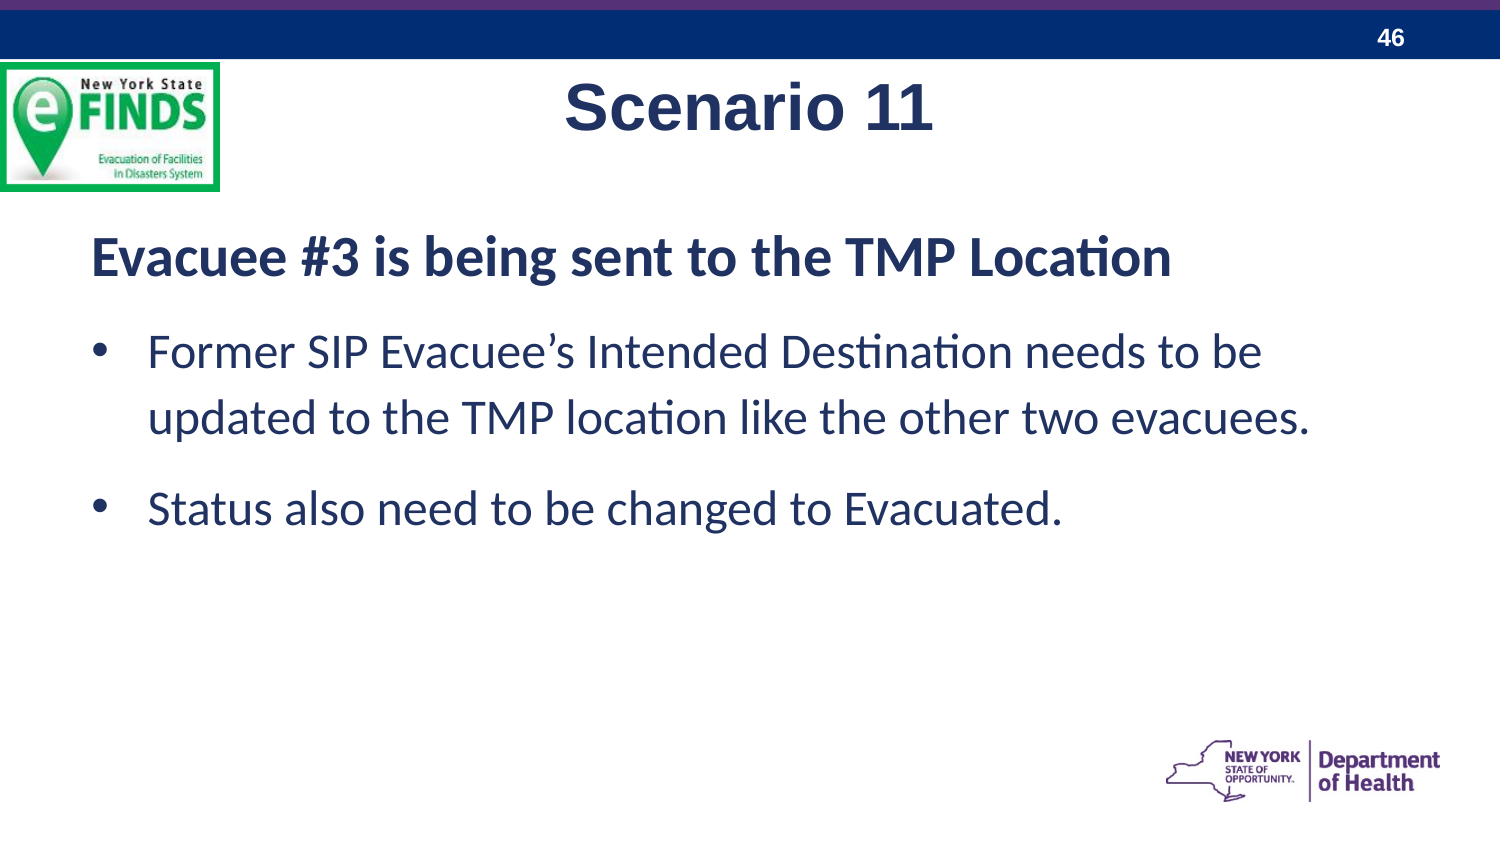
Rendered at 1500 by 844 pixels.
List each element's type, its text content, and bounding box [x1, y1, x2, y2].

title Scenario 11 [0, 33, 1500, 175]
picture [1166, 740, 1440, 802]
picture [0, 62, 220, 192]
list Evacuee #3 is being sent to the TMP Location Former SIP Evacuee’s Intended Destination needs to be updated to the TMP location like the other two evacuees. Status also need to be changed to Evacuated. [76, 203, 1427, 776]
